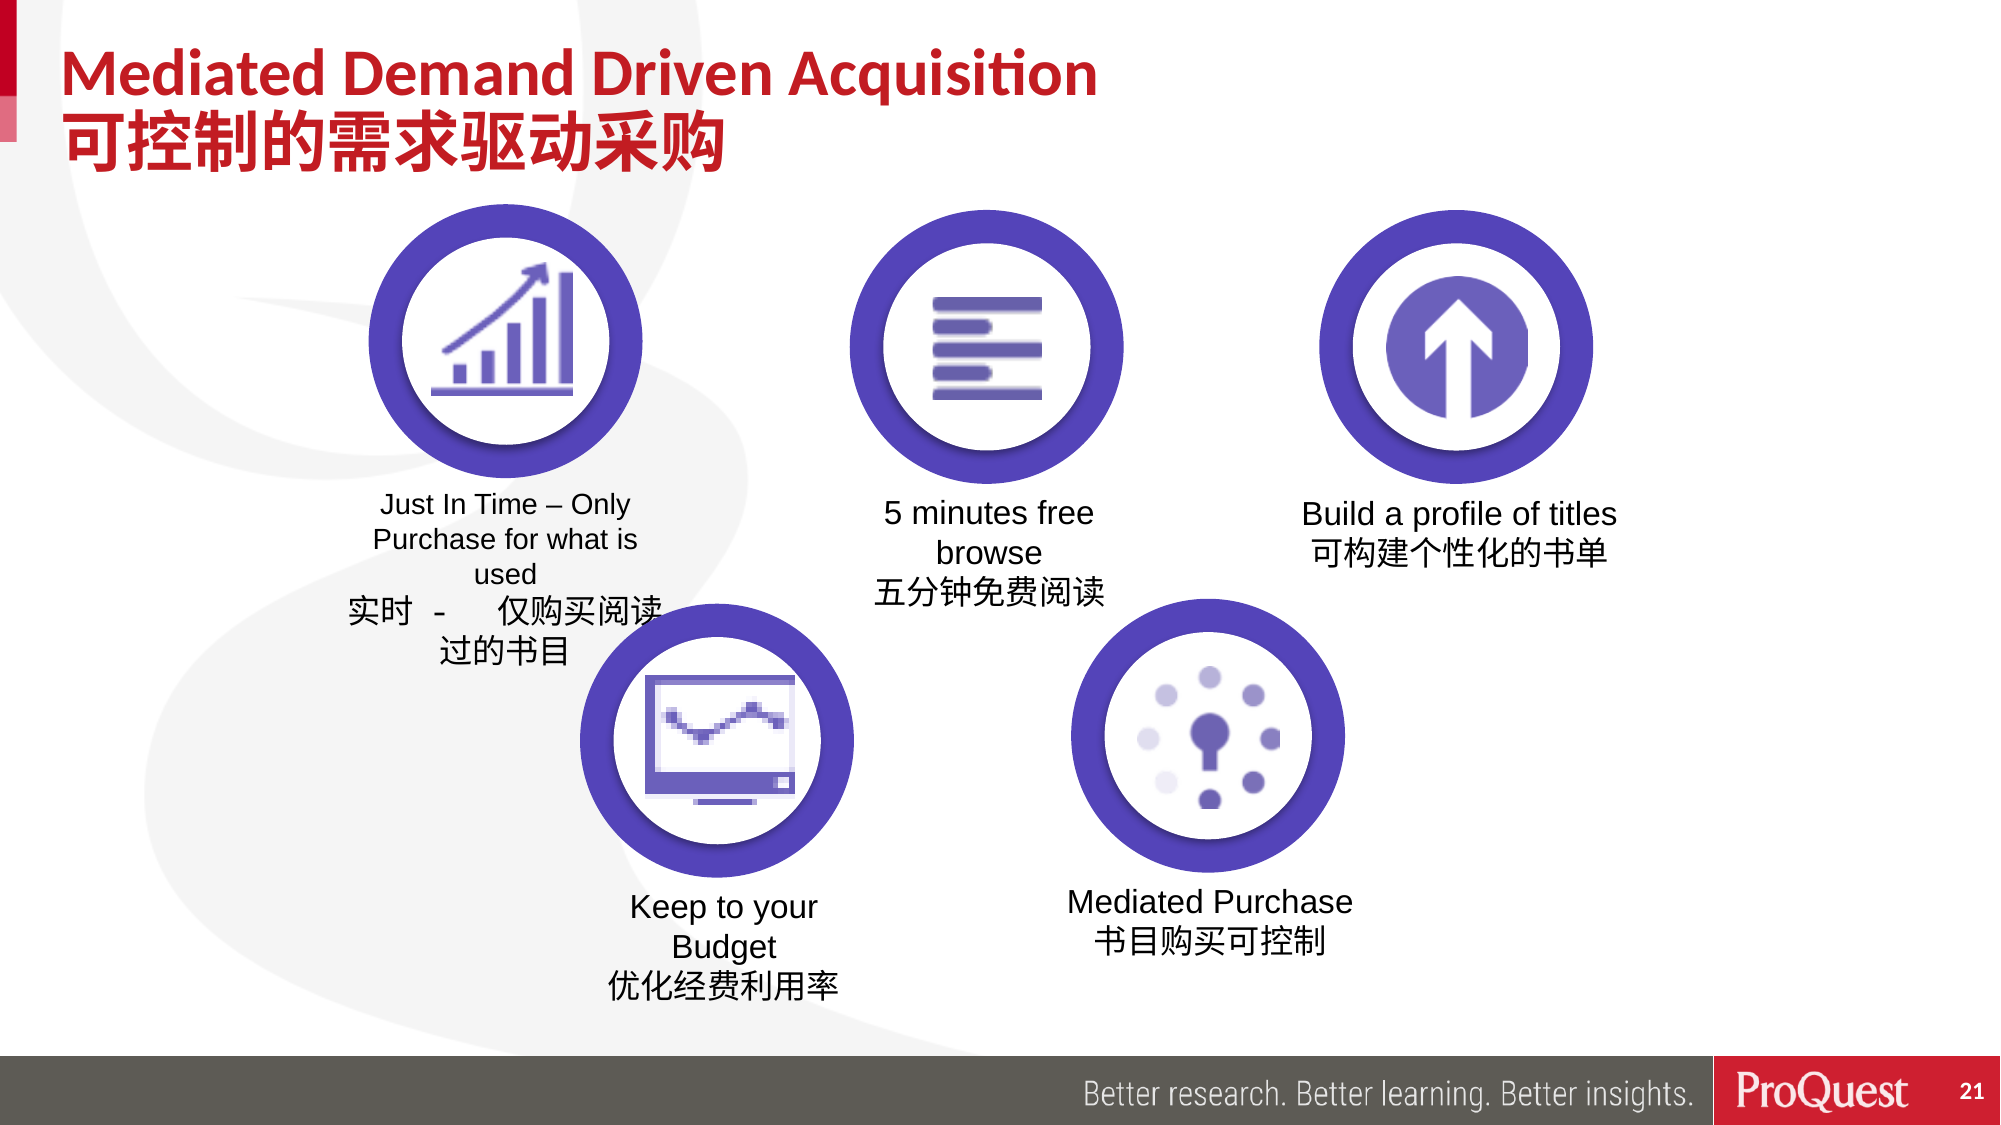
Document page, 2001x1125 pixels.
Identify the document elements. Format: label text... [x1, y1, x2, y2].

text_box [572, 603, 876, 1015]
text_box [813, 209, 1166, 621]
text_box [1252, 210, 1667, 581]
title Mediated Demand Driven Acquisition 可控制的需求驱动采购 [45, 29, 1845, 142]
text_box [327, 204, 684, 681]
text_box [953, 598, 1467, 970]
slide_number 21 [1920, 1053, 2000, 1125]
